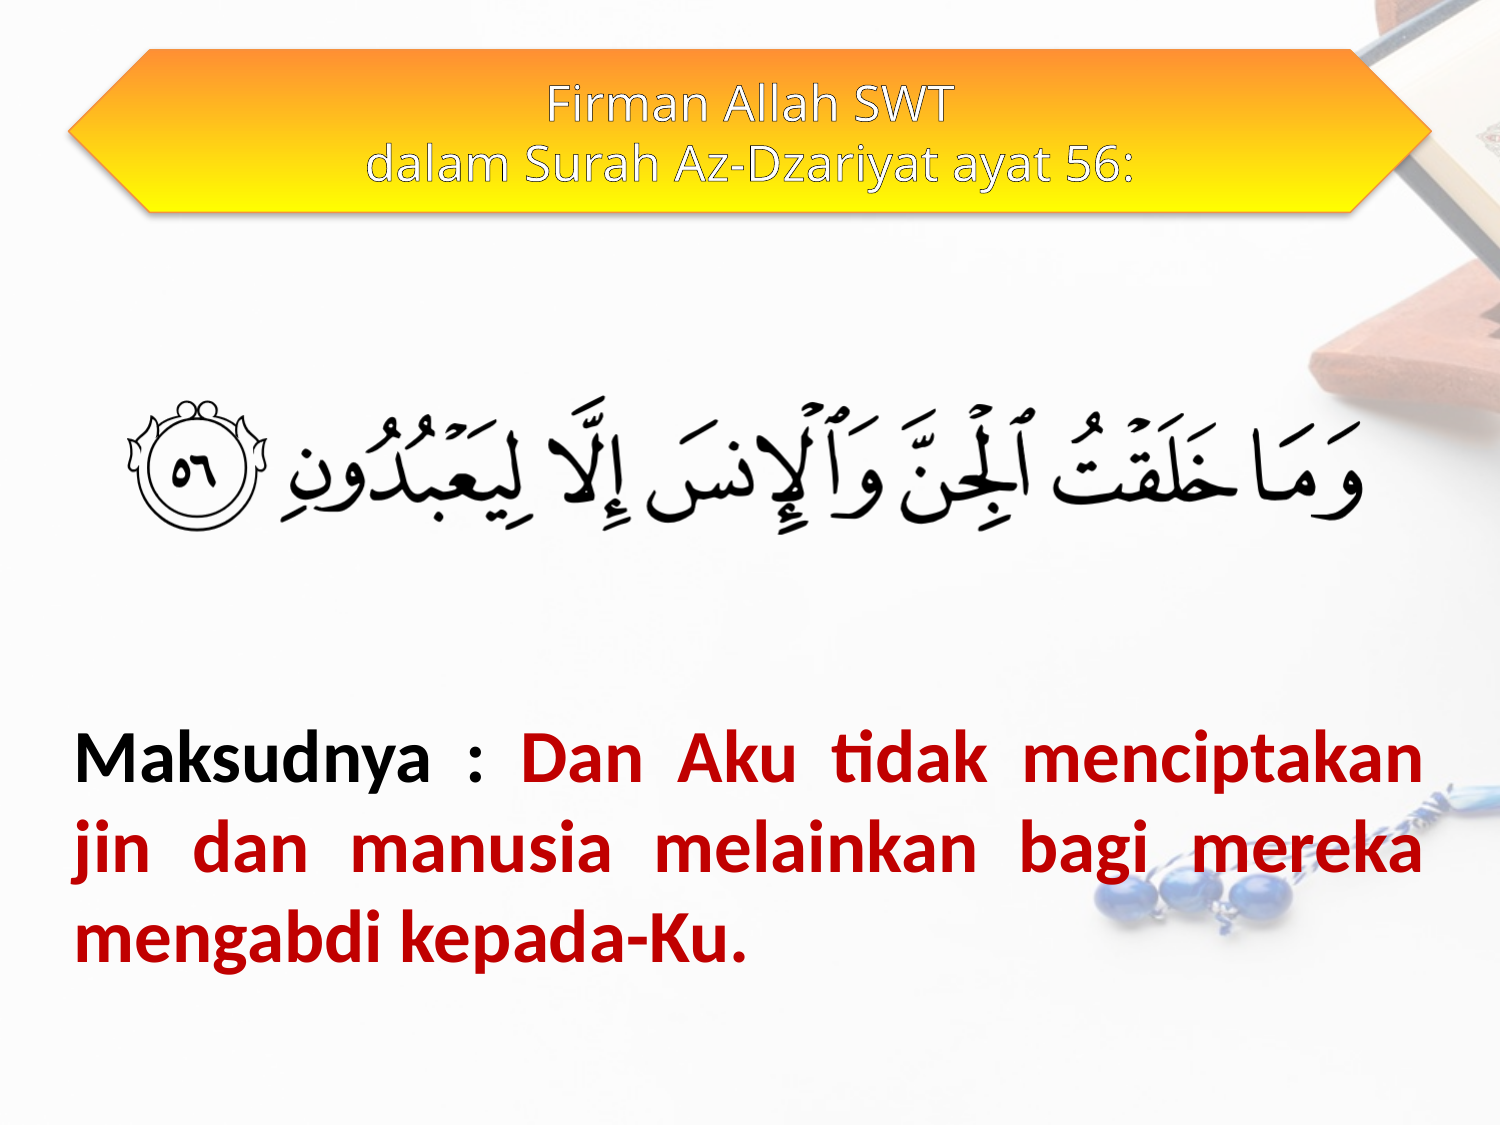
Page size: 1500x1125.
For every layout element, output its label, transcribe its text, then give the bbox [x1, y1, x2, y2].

text_box Maksudnya : Dan Aku tidak menciptakan jin dan manusia melainkan bagi mereka mengabdi kepada-Ku. [59, 699, 1441, 985]
text_box Firman Allah SWT dalam Surah Az-Dzariyat ayat 56: [67, 49, 1432, 214]
picture [58, 374, 1446, 613]
